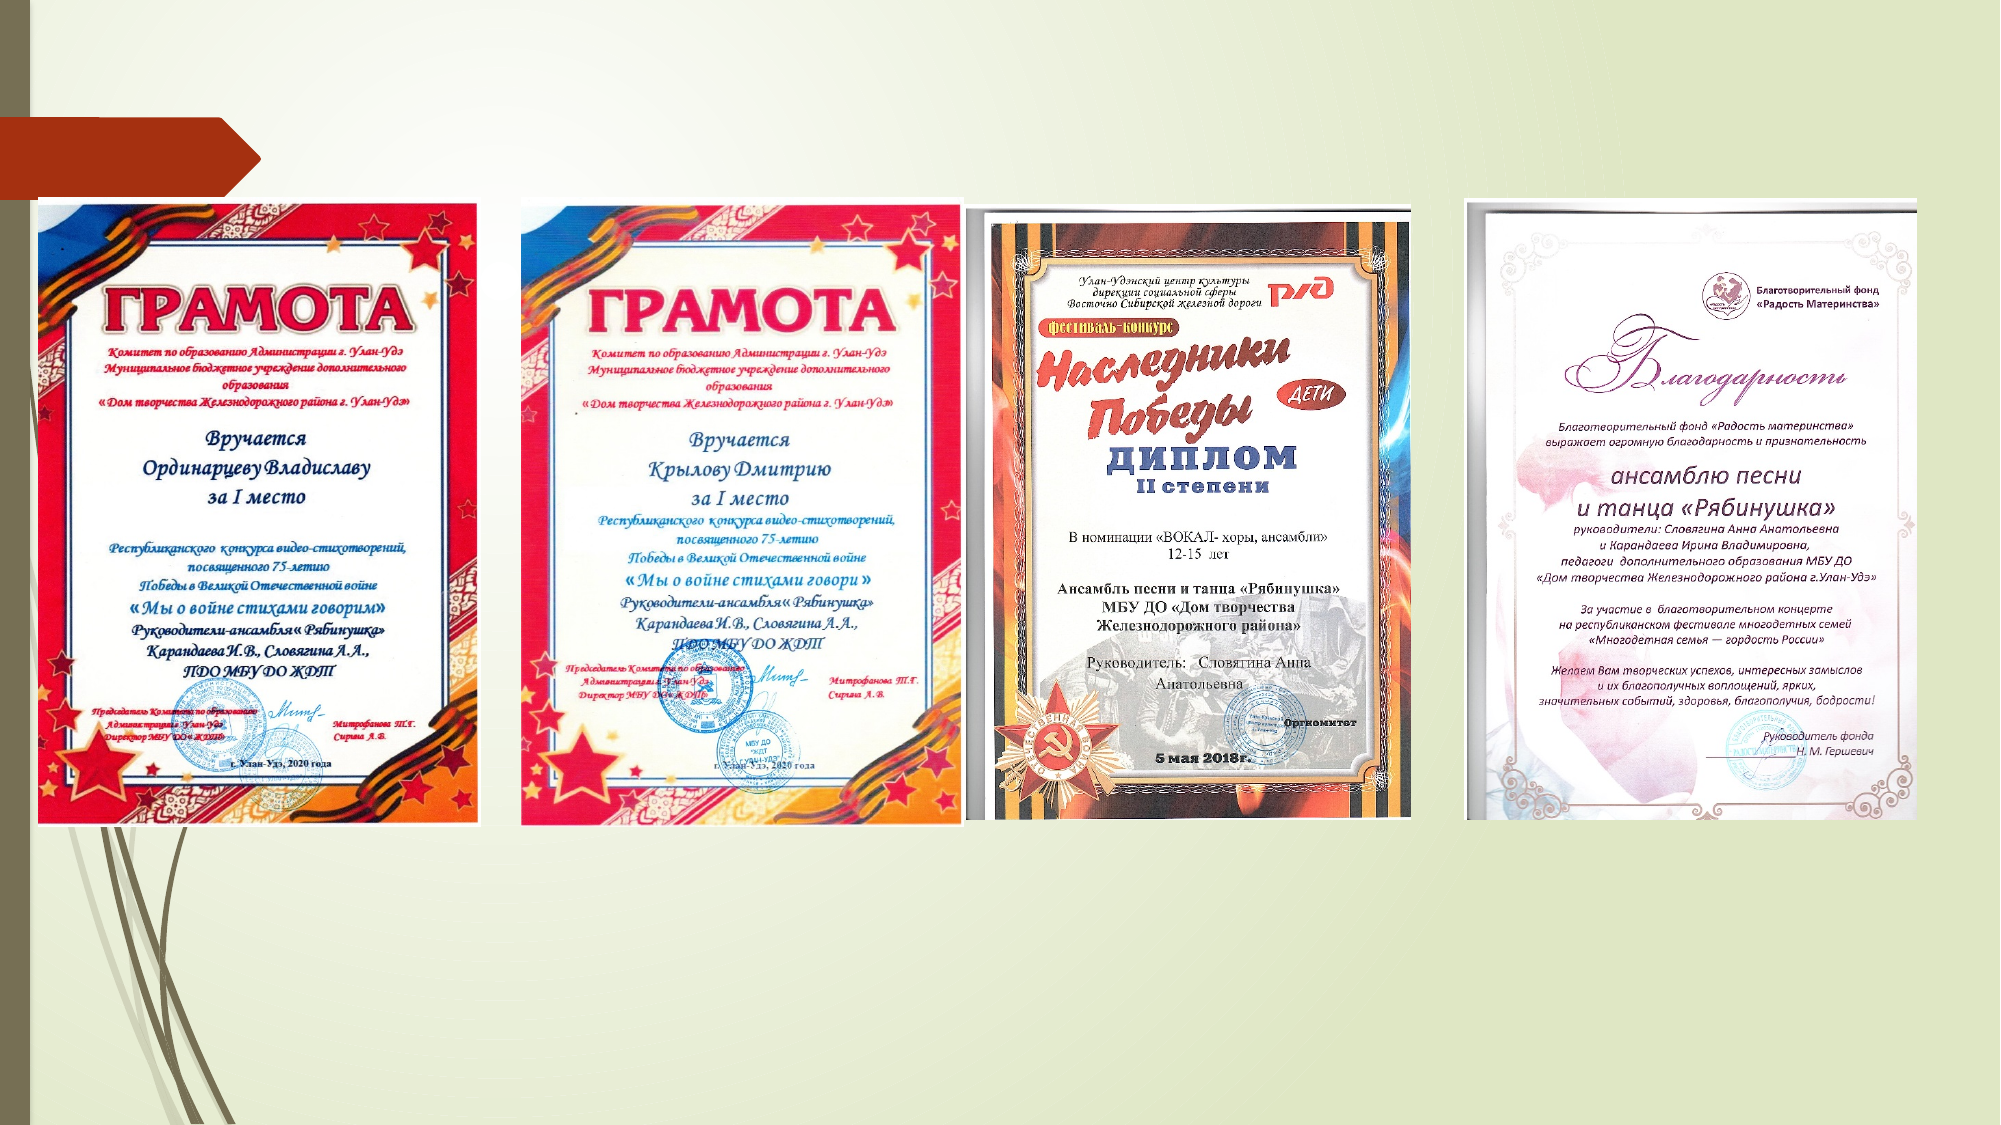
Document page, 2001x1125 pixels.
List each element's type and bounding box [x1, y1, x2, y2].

picture [1464, 197, 1917, 820]
list [521, 197, 964, 827]
picture [38, 197, 481, 827]
picture [963, 204, 1411, 820]
